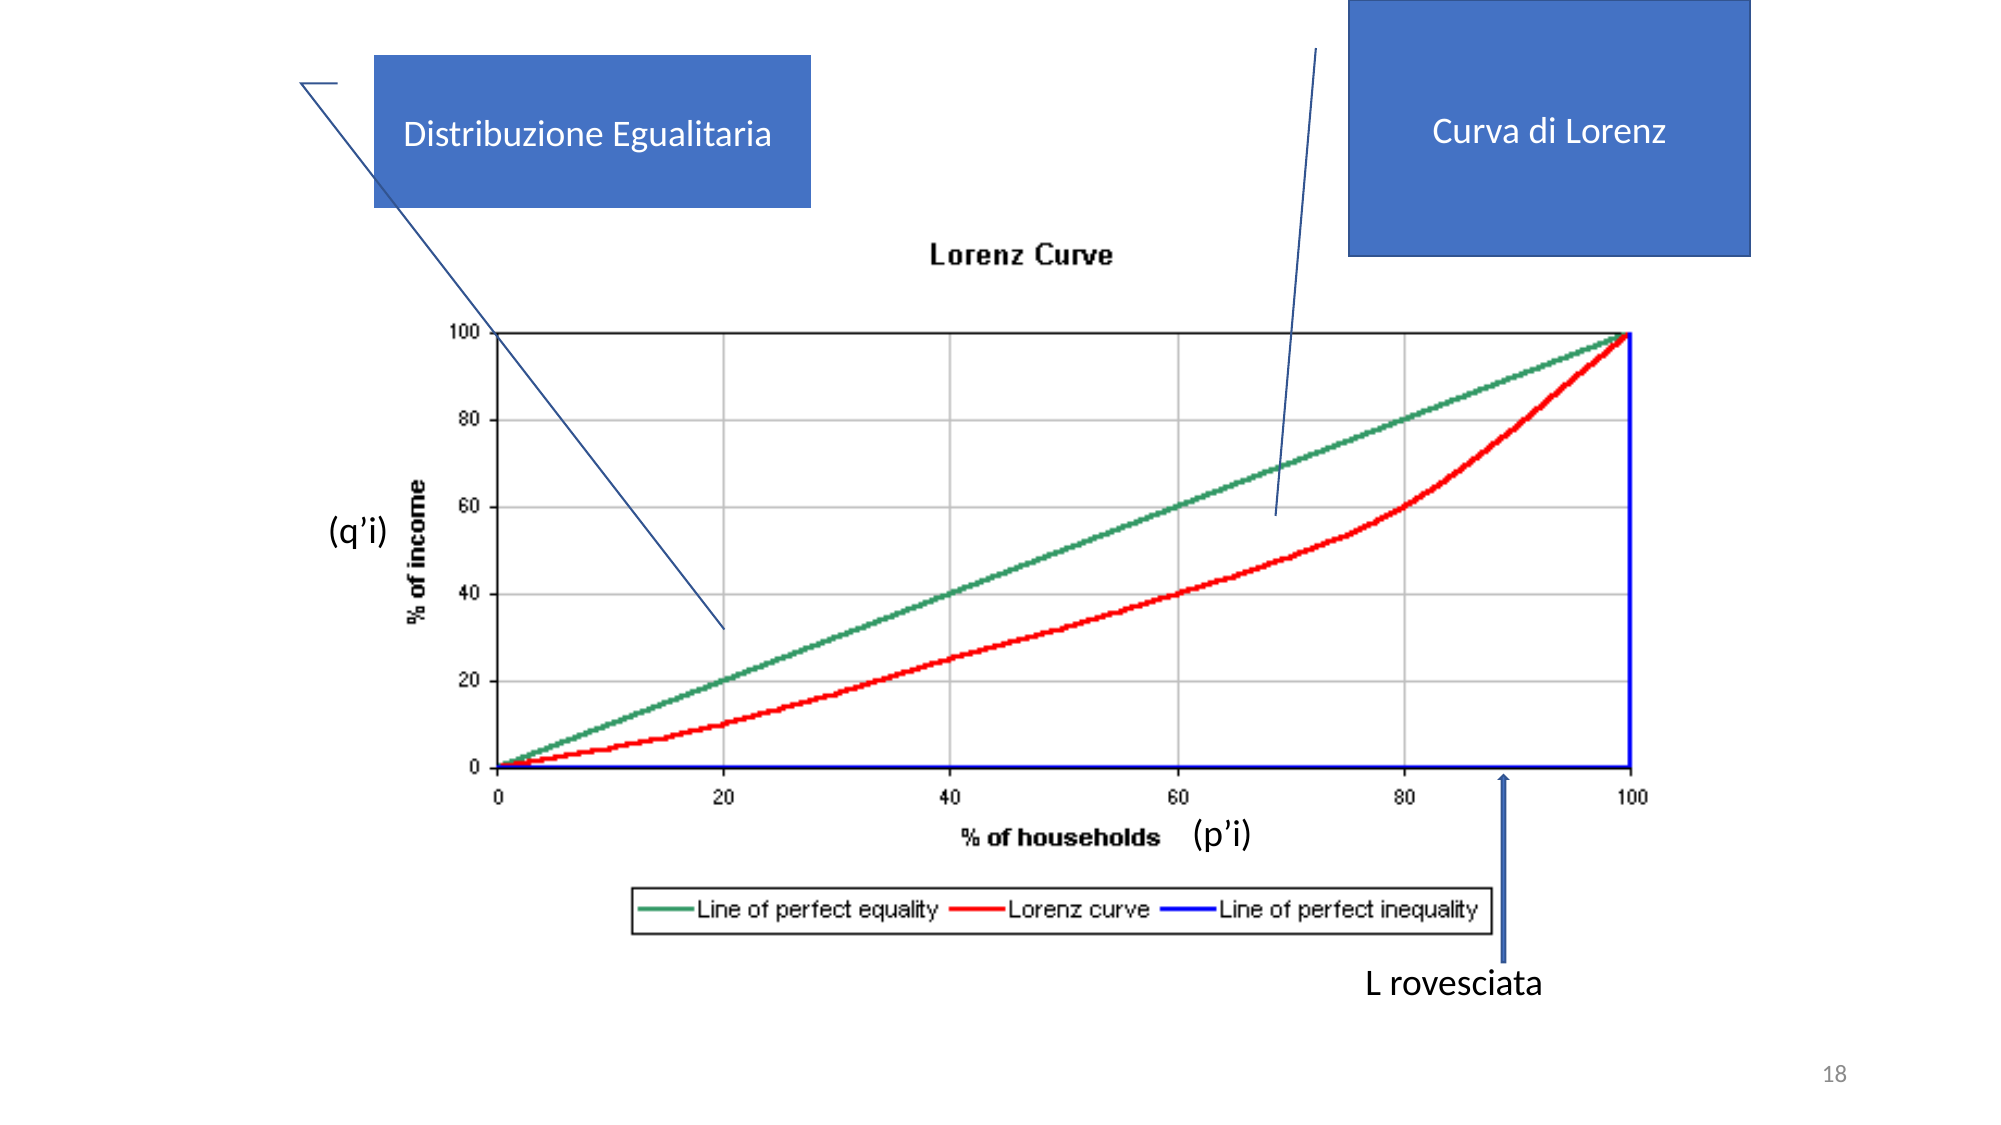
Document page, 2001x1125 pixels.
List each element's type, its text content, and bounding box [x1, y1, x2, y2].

text_box Curva di Lorenz [1348, 0, 1751, 257]
picture [362, 200, 1687, 953]
slide_number 18 [1412, 1042, 1863, 1103]
text_box L rovesciata [1350, 953, 1559, 1011]
text_box (q’i) [313, 499, 362, 559]
text_box Distribuzione Egualitaria [298, 55, 811, 200]
text_box Curva di Lorenz [1301, 47, 1317, 200]
